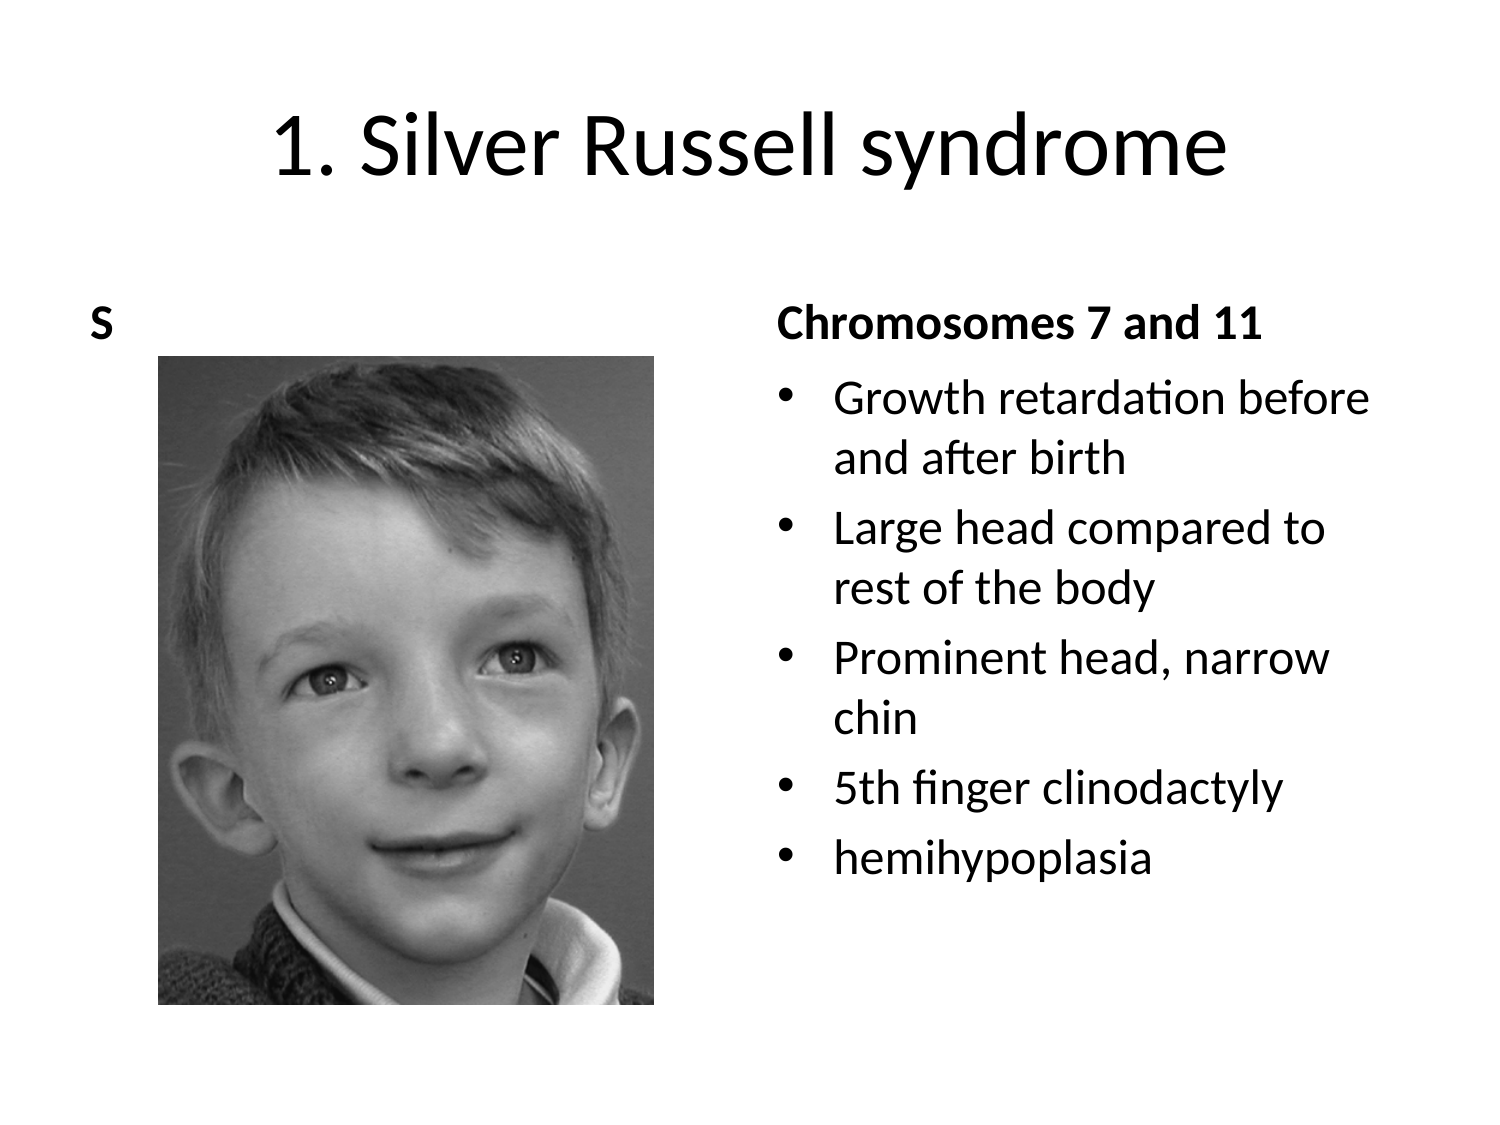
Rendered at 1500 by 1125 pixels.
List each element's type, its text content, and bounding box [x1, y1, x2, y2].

list Growth retardation before and after birth Large head compared to rest of the body Prominent head, narrow chin 5th finger clinodactyly hemihypoplasia [761, 356, 1425, 1005]
title 1. Silver Russell syndrome [75, 45, 1425, 233]
list Chromosomes 7 and 11 [761, 251, 1425, 356]
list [158, 356, 655, 1006]
list S [75, 251, 738, 357]
